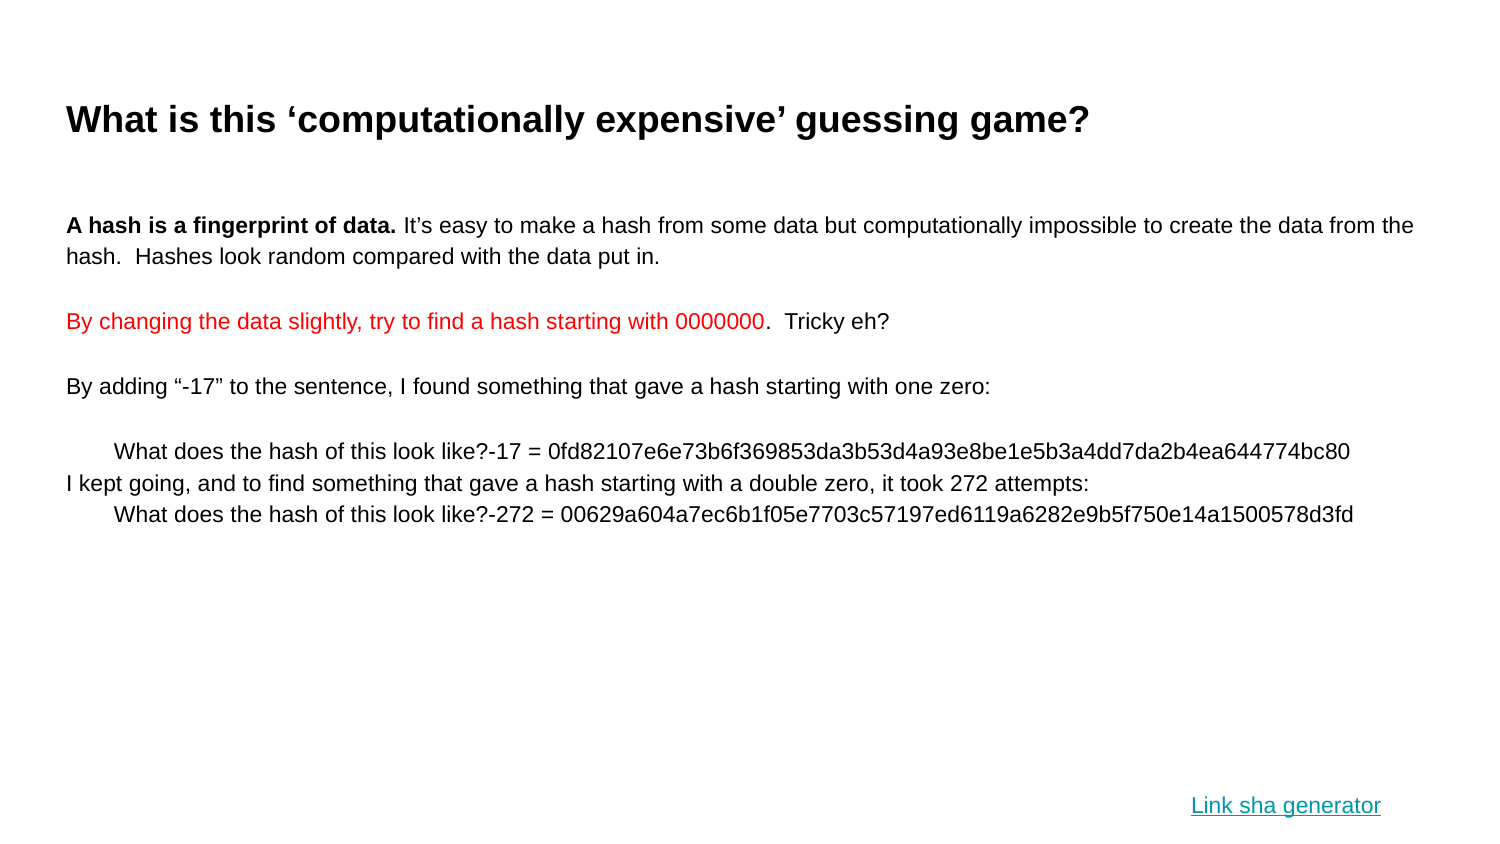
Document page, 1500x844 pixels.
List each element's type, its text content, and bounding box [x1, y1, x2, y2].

list A hash is a fingerprint of data. It’s easy to make a hash from some data but computationally impossible to create the data from the hash. Hashes look random compared with the data put in. By changing the data slightly, try to find a hash starting with 0000000. Tricky eh? By adding “-17” to the sentence, I found something that gave a hash starting with one zero: What does the hash of this look like?-17 = 0fd82107e6e73b6f369853da3b53d4a93e8be1e5b3a4dd7da2b4ea644774bc80 I kept going, and to find something that gave a hash starting with a double zero, it took 272 attempts: What does the hash of this look like?-272 = 00629a604a7ec6b1f05e7703c57197ed6119a6282e9b5f750e14a1500578d3fd Link sha generator [51, 191, 1449, 752]
title What is this ‘computationally expensive’ guessing game? [51, 72, 1449, 167]
